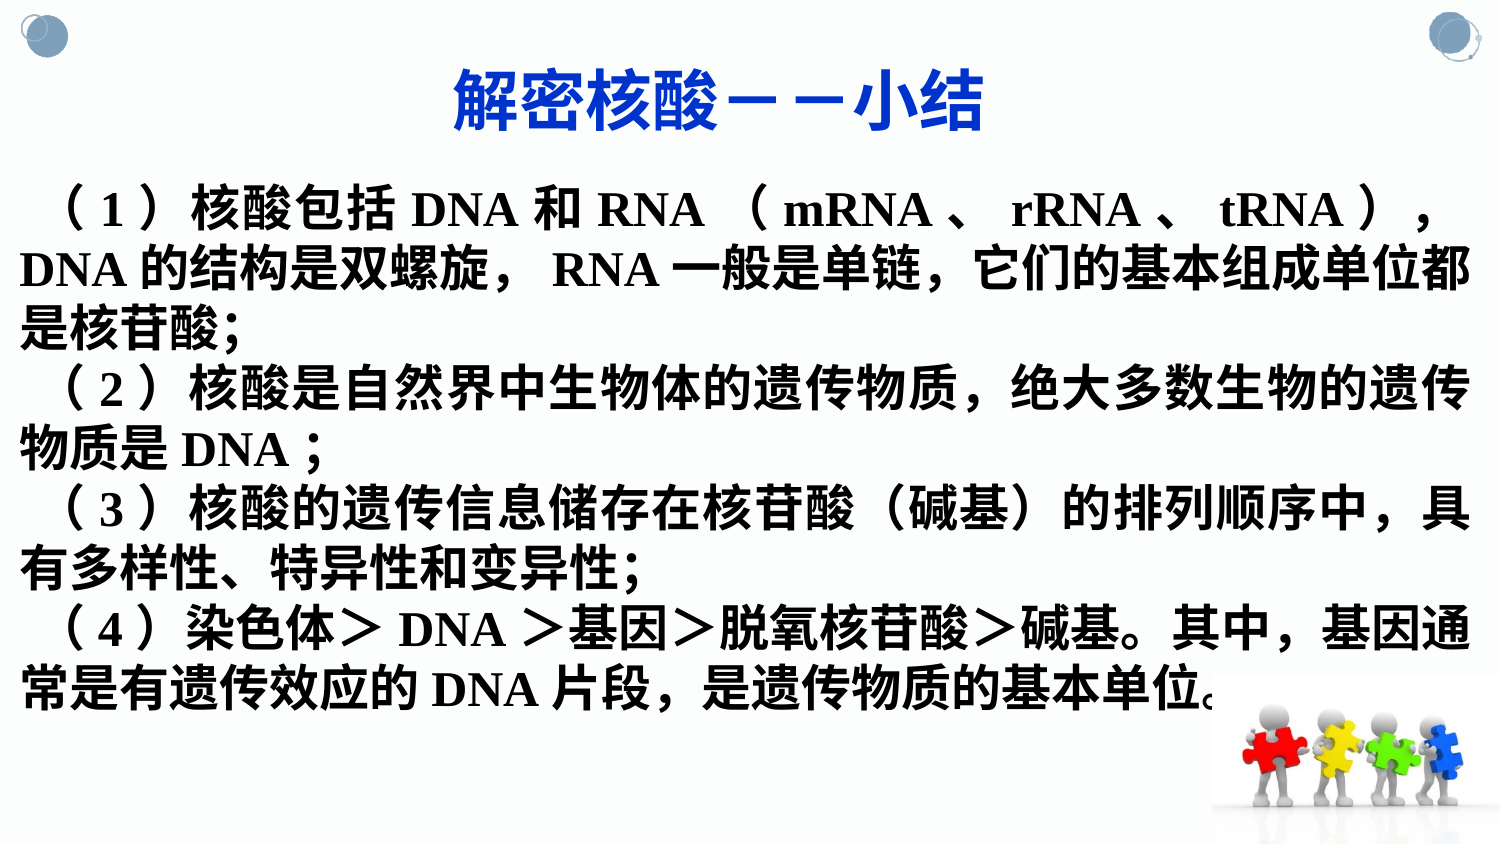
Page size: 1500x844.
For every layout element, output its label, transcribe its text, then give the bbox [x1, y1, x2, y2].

picture [1411, 0, 1500, 73]
text_box （1）核酸包括DNA和RNA（mRNA、rRNA、tRNA），DNA的结构是双螺旋，RNA一般是单链，它们的基本组成单位都是核苷酸； （2）核酸是自然界中生物体的遗传物质，绝大多数生物的遗传物质是DNA； （3）核酸的遗传信息储存在核苷酸（碱基）的排列顺序中，具有多样性、特异性和变异性； （4）染色体＞DNA＞基因＞脱氧核苷酸＞碱基。其中，基因通常是有遗传效应的DNA片段，是遗传物质的基本单位。 [4, 169, 1487, 724]
text_box 解密核酸－－小结 [312, 51, 1127, 169]
picture [0, 0, 89, 73]
picture [1212, 674, 1500, 844]
